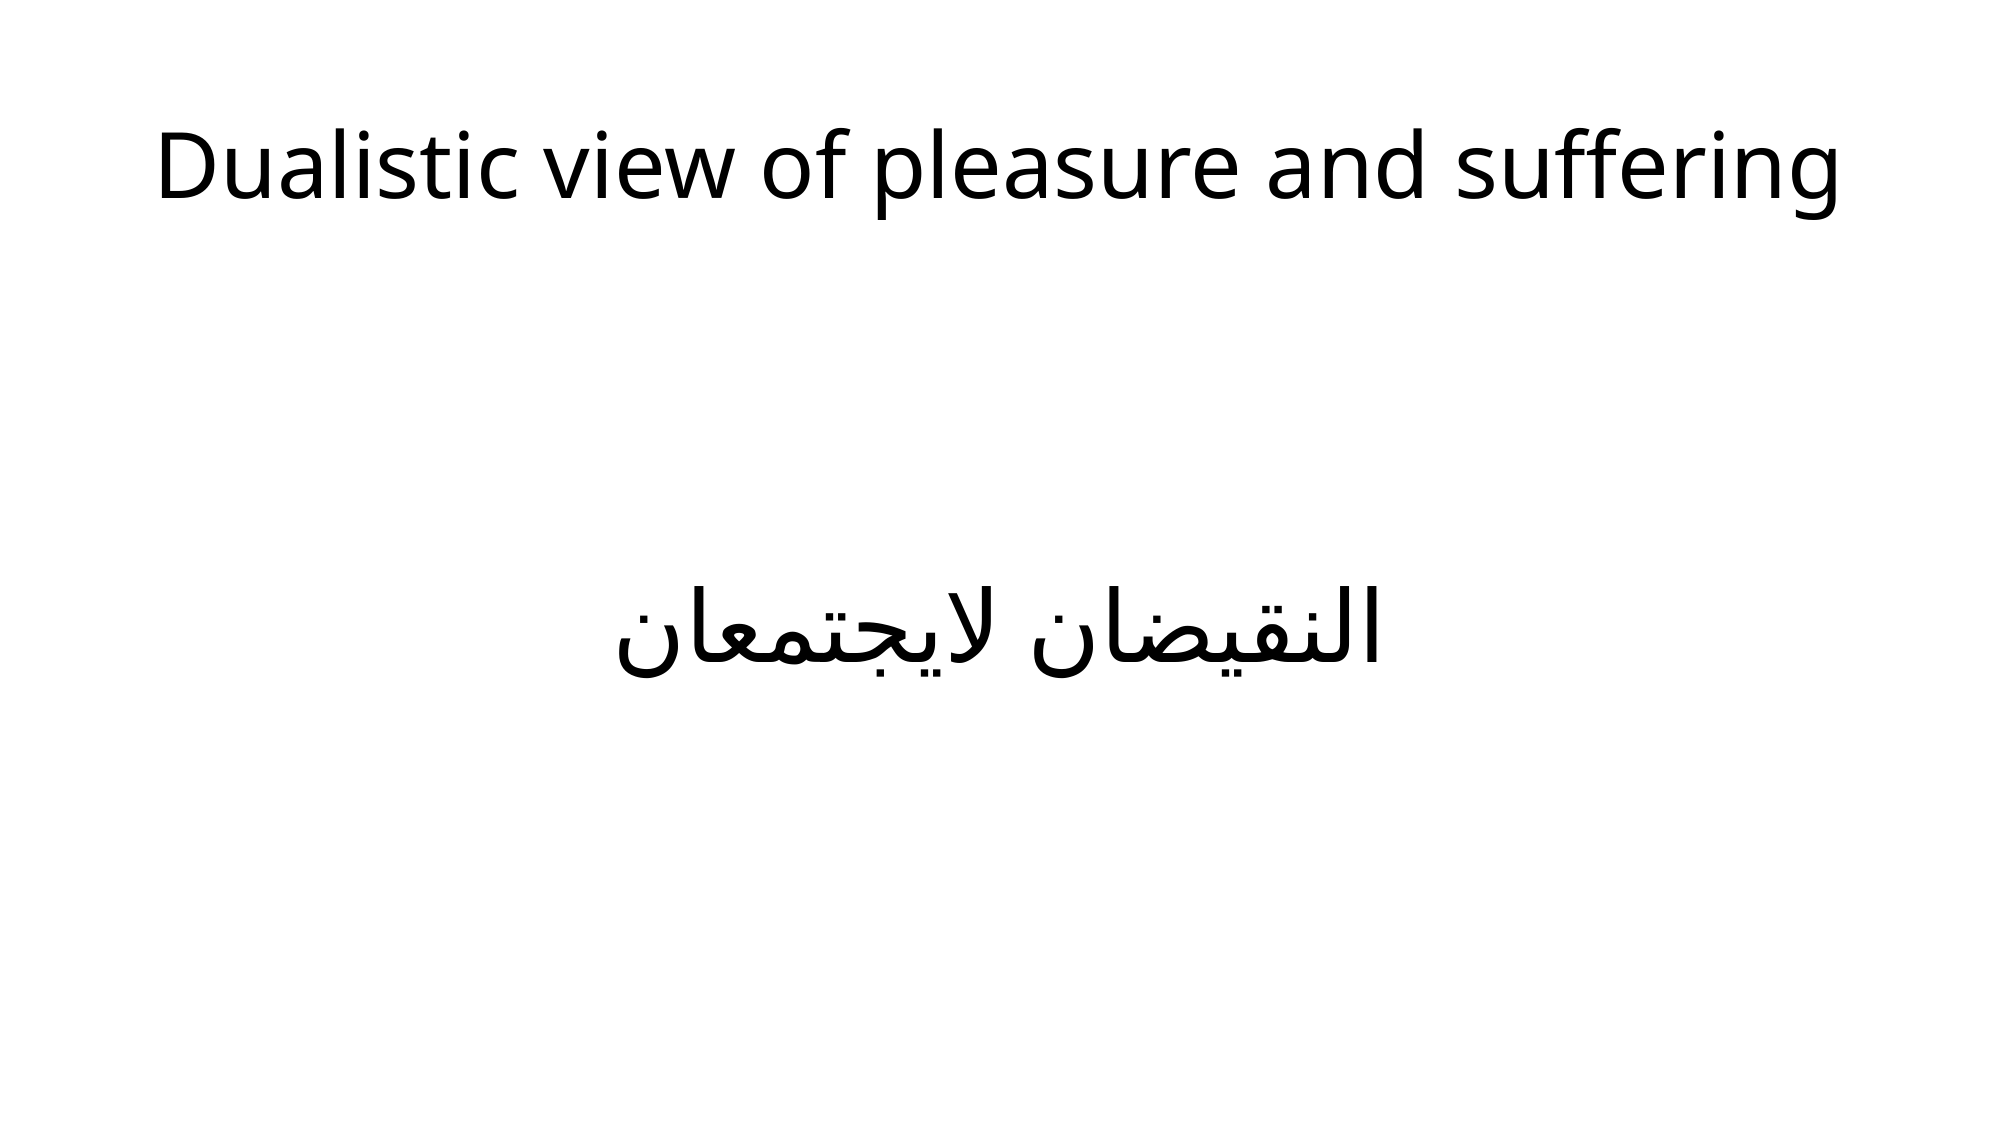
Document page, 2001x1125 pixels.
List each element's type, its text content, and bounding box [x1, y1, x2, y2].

list النقیضان لایجتمعان [137, 299, 1863, 1014]
title Dualistic view of pleasure and suffering [137, 59, 1863, 278]
